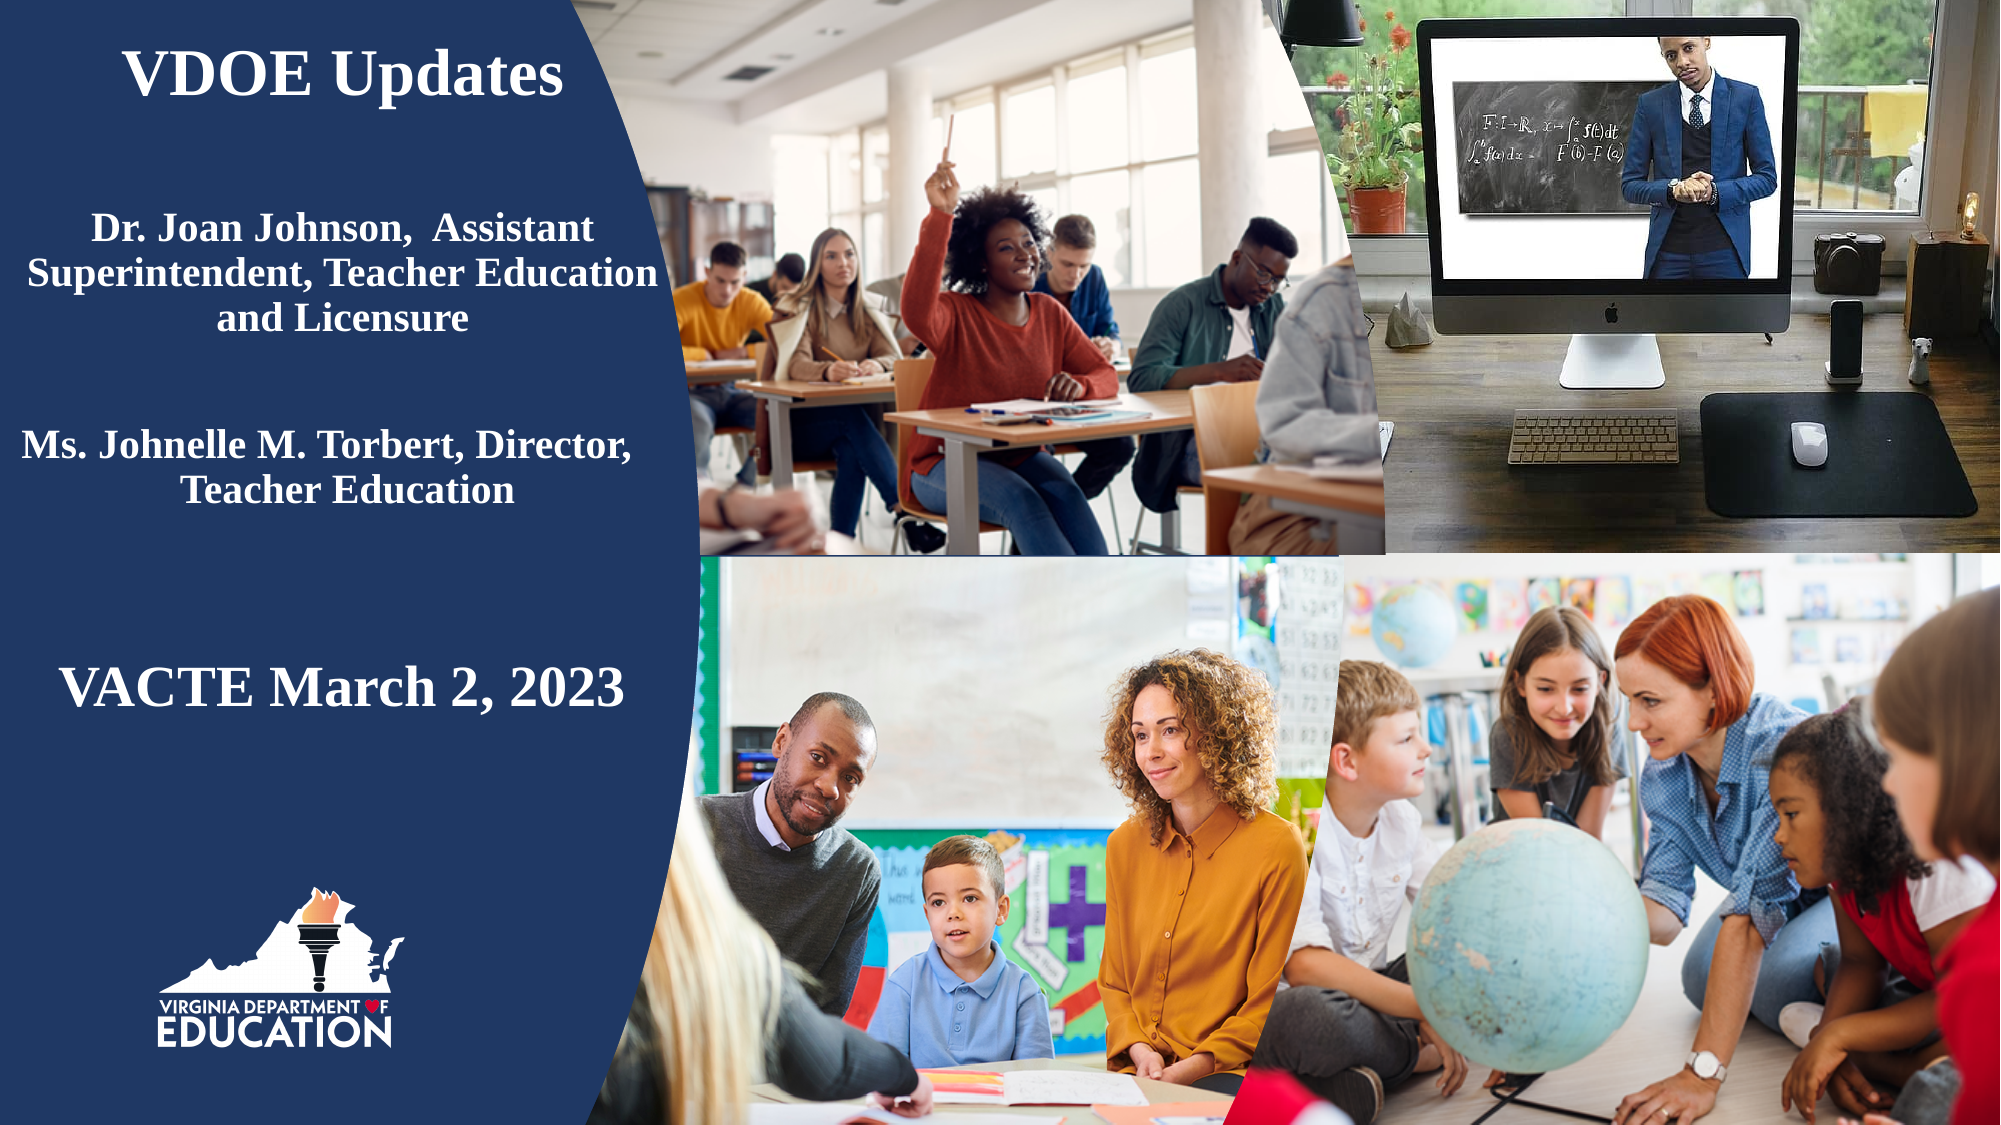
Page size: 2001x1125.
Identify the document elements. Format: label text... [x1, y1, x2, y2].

picture [568, 0, 2000, 1125]
subtitle VDOE Updates Dr. Joan Johnson, Assistant Superintendent, Teacher Education and Licensure Ms. Johnelle M. Torbert, Director, Teacher Education VACTE March 2, 2023 [0, 30, 580, 885]
picture [153, 883, 409, 1059]
